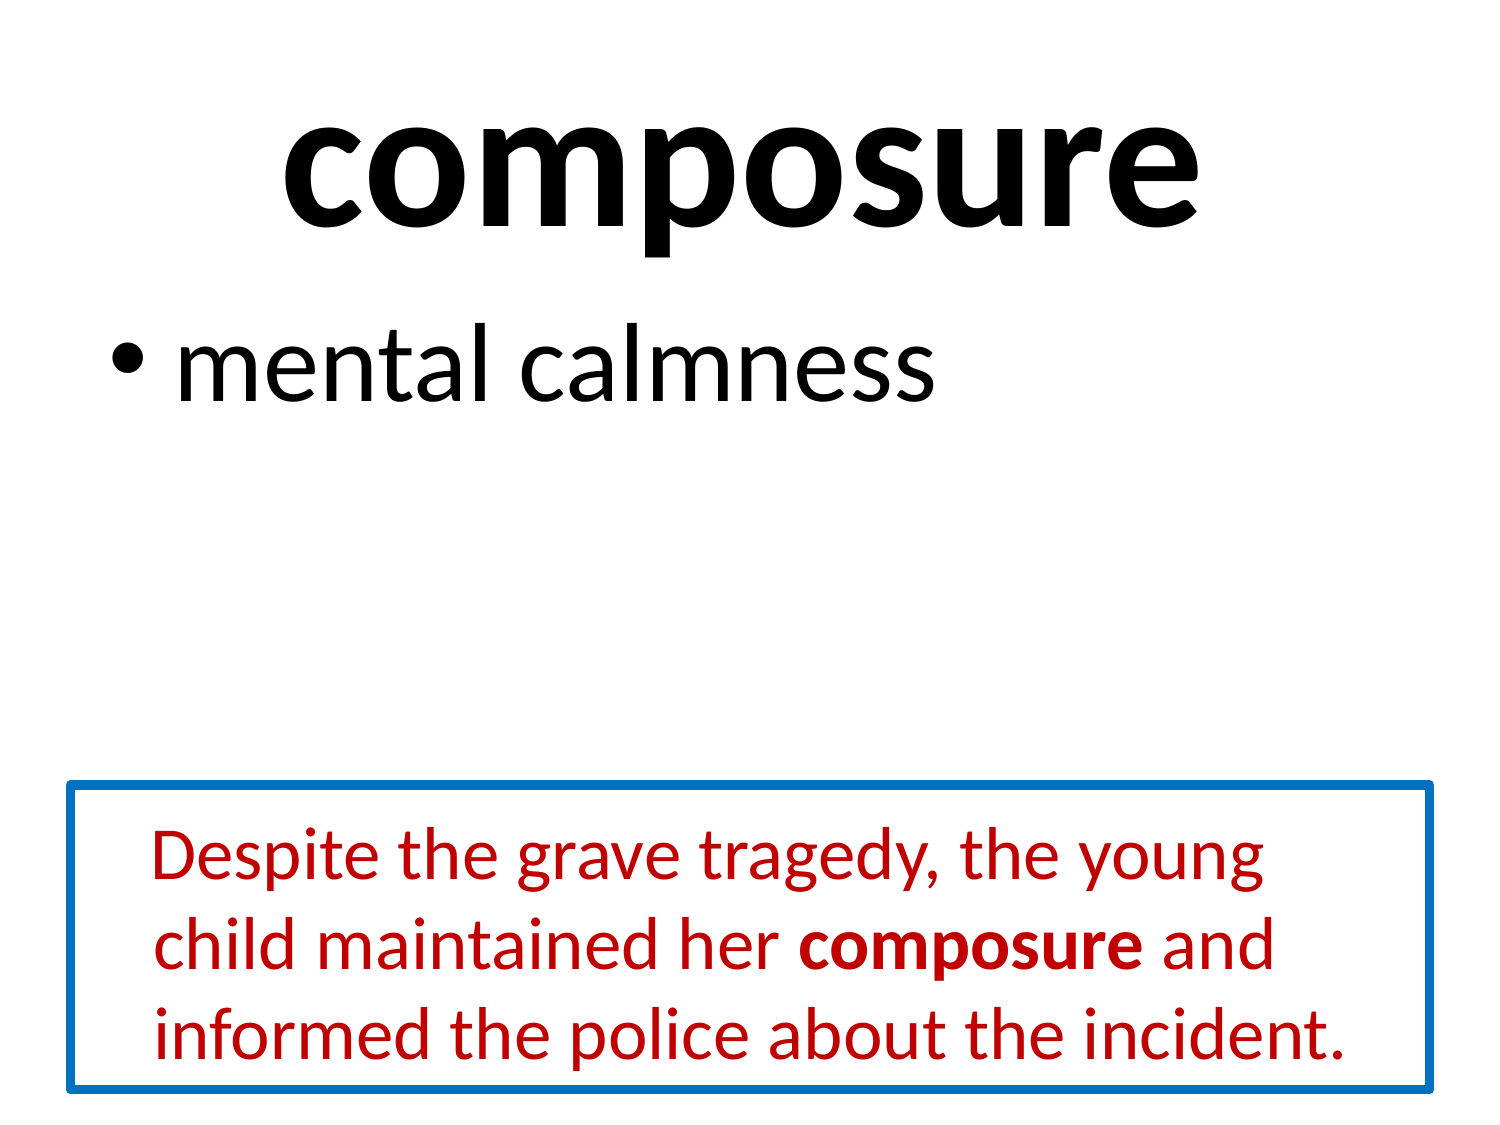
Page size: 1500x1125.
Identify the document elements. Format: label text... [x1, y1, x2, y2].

list Despite the grave tragedy, the young child maintained her composure and informed the police about the incident. [82, 796, 1418, 1067]
subtitle mental calmness [93, 281, 1407, 668]
title composure [93, 46, 1393, 247]
